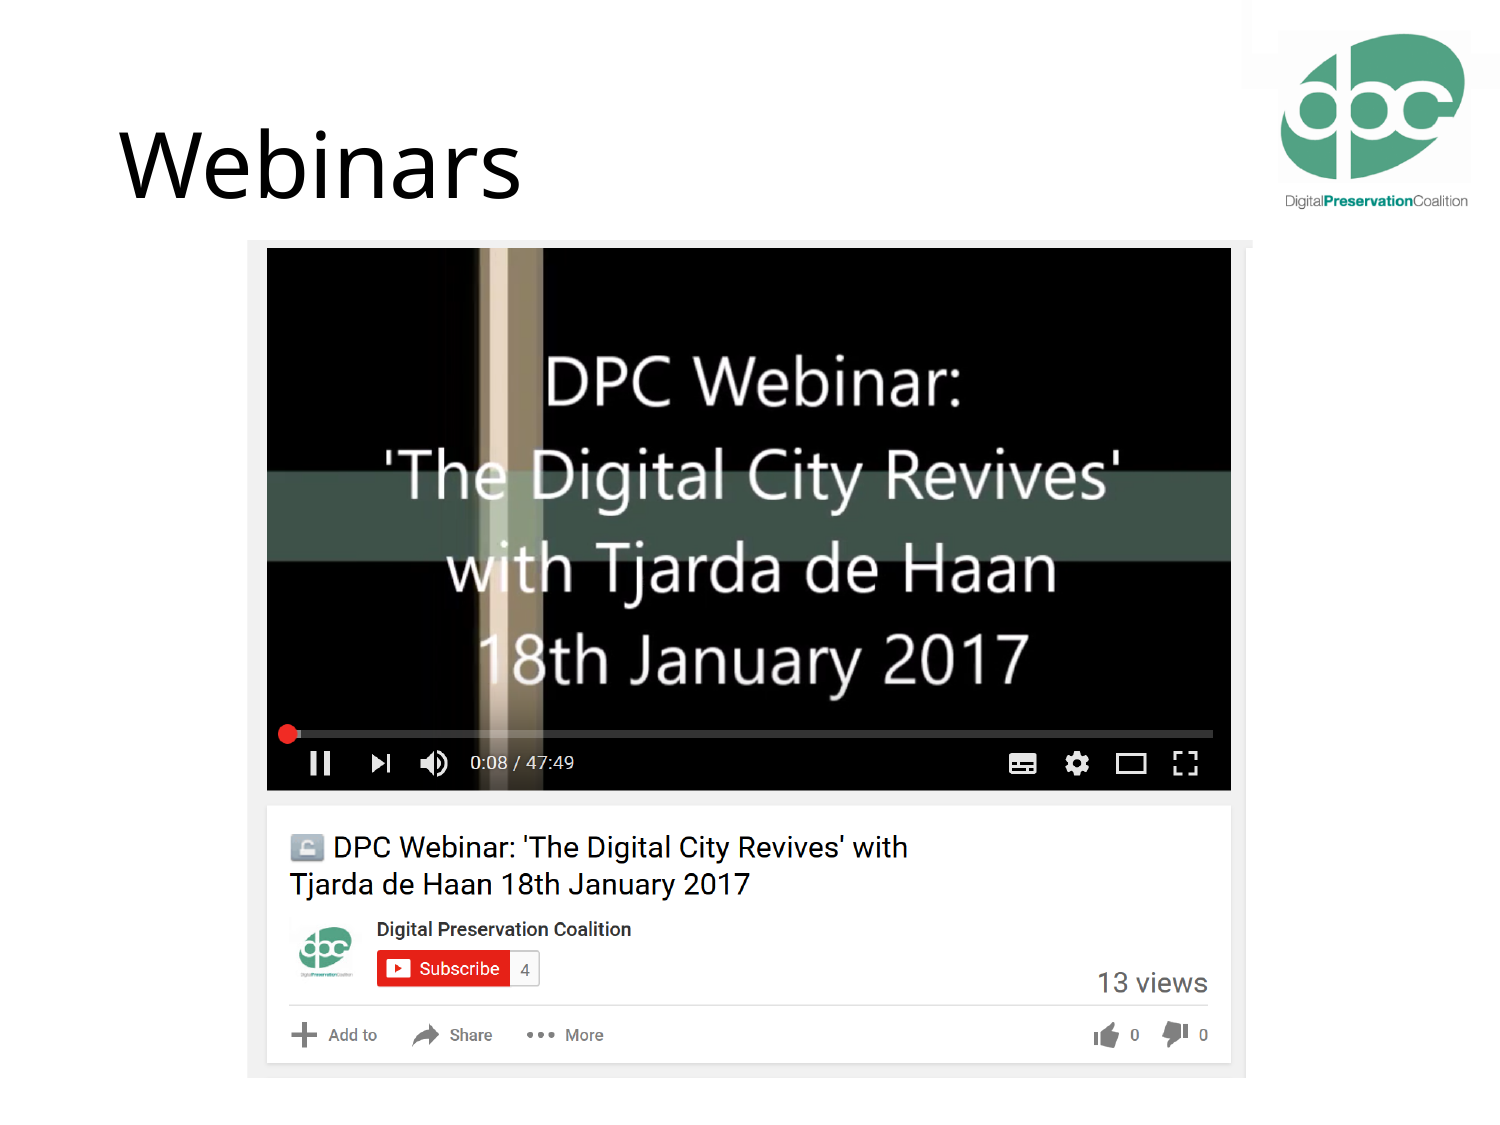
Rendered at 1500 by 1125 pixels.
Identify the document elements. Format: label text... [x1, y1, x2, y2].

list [247, 240, 1253, 1078]
title Webinars [103, 59, 1397, 278]
picture [1241, 0, 1500, 253]
